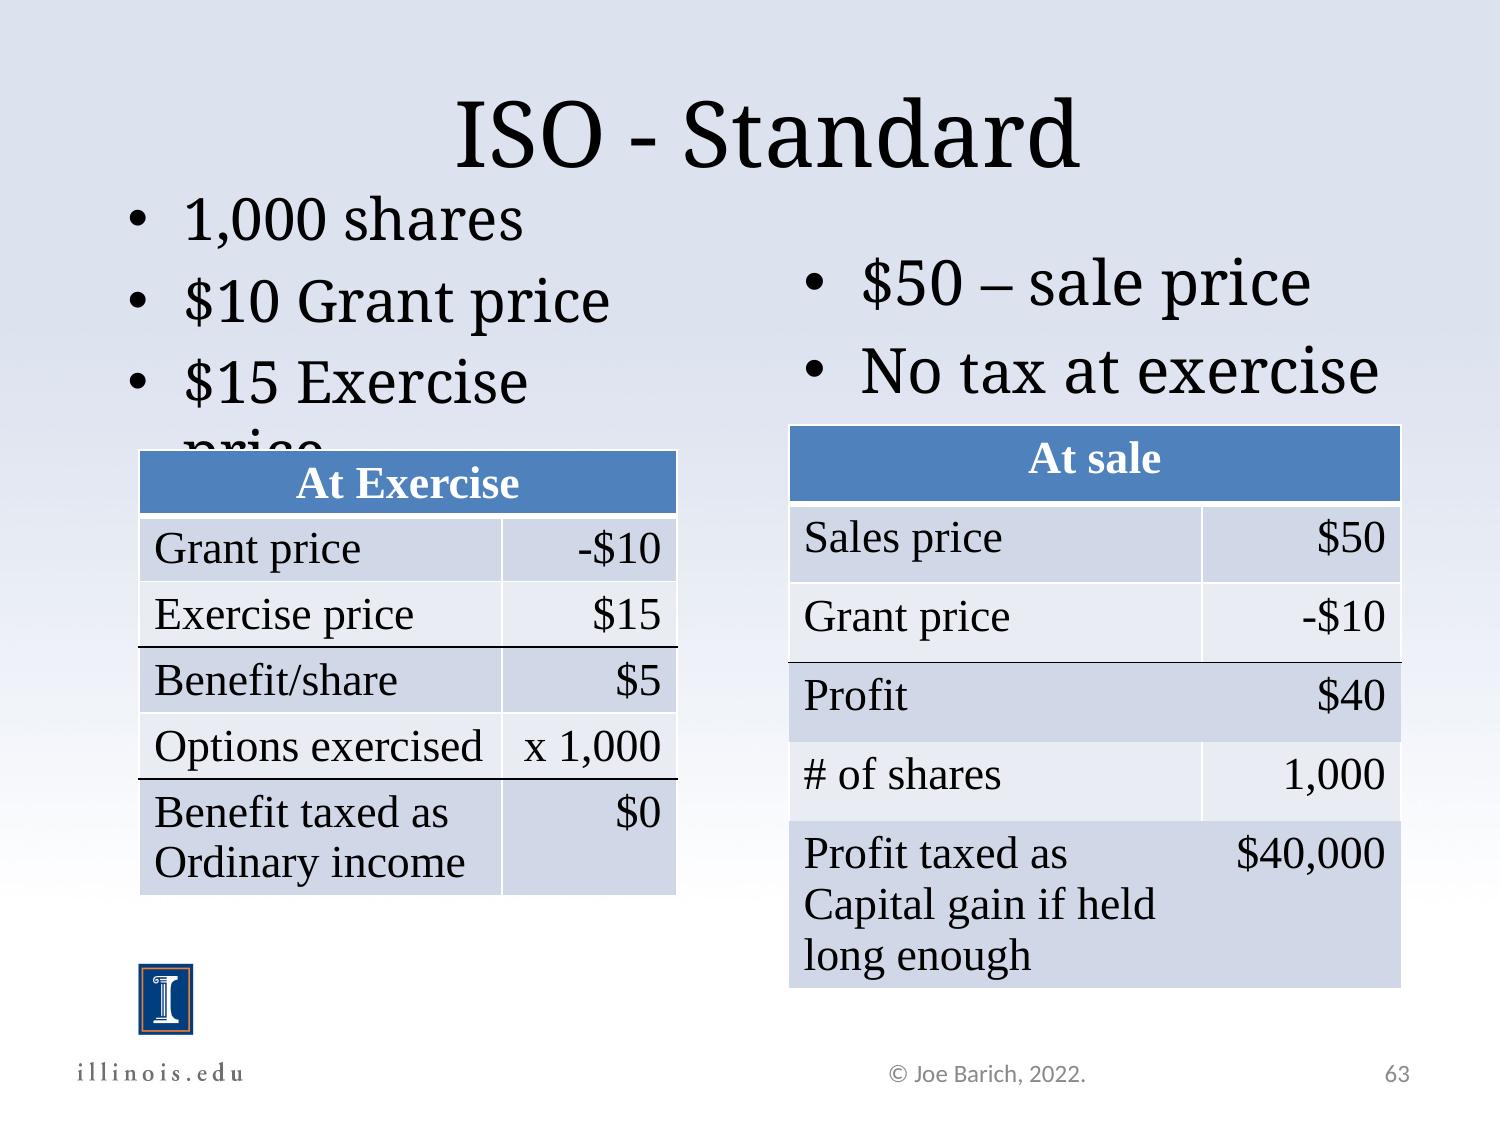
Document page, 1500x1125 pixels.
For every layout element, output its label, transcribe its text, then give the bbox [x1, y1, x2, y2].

table_cell $5 [503, 648, 676, 712]
table_cell Benefit/share [140, 648, 501, 712]
picture [0, 0, 1500, 1125]
table_header At sale [790, 426, 1400, 501]
title ISO - Standard [87, 24, 1450, 238]
table_header At Exercise [140, 451, 676, 513]
table_cell Grant price [140, 519, 501, 581]
slide_number 63 [1250, 1042, 1425, 1103]
table_cell $15 [503, 582, 676, 646]
table_cell $40 [1202, 663, 1401, 742]
table_cell Sales price [790, 507, 1201, 582]
footer © Joe Barich, 2022. [750, 1042, 1225, 1103]
table_cell -$10 [503, 519, 676, 581]
table_cell Profit taxed as Capital gain if held long enough [789, 821, 1202, 988]
table_cell Exercise price [140, 582, 501, 646]
table_cell $0 [503, 780, 676, 895]
list 1,000 shares $10 Grant price $15 Exercise price [112, 174, 688, 1043]
table_cell # of shares [790, 742, 1201, 821]
table_cell $50 [1203, 507, 1400, 582]
table_cell Benefit taxed as Ordinary income [140, 780, 501, 895]
table_cell -$10 [1203, 584, 1400, 662]
text_box $50 – sale price No tax at exercise [788, 235, 1439, 949]
table_cell x 1,000 [503, 714, 676, 778]
table_cell $40,000 [1202, 821, 1401, 988]
table_cell Profit [789, 663, 1202, 742]
table_cell 1,000 [1203, 742, 1400, 821]
table_cell Grant price [790, 584, 1201, 662]
table_cell Options exercised [140, 714, 501, 778]
